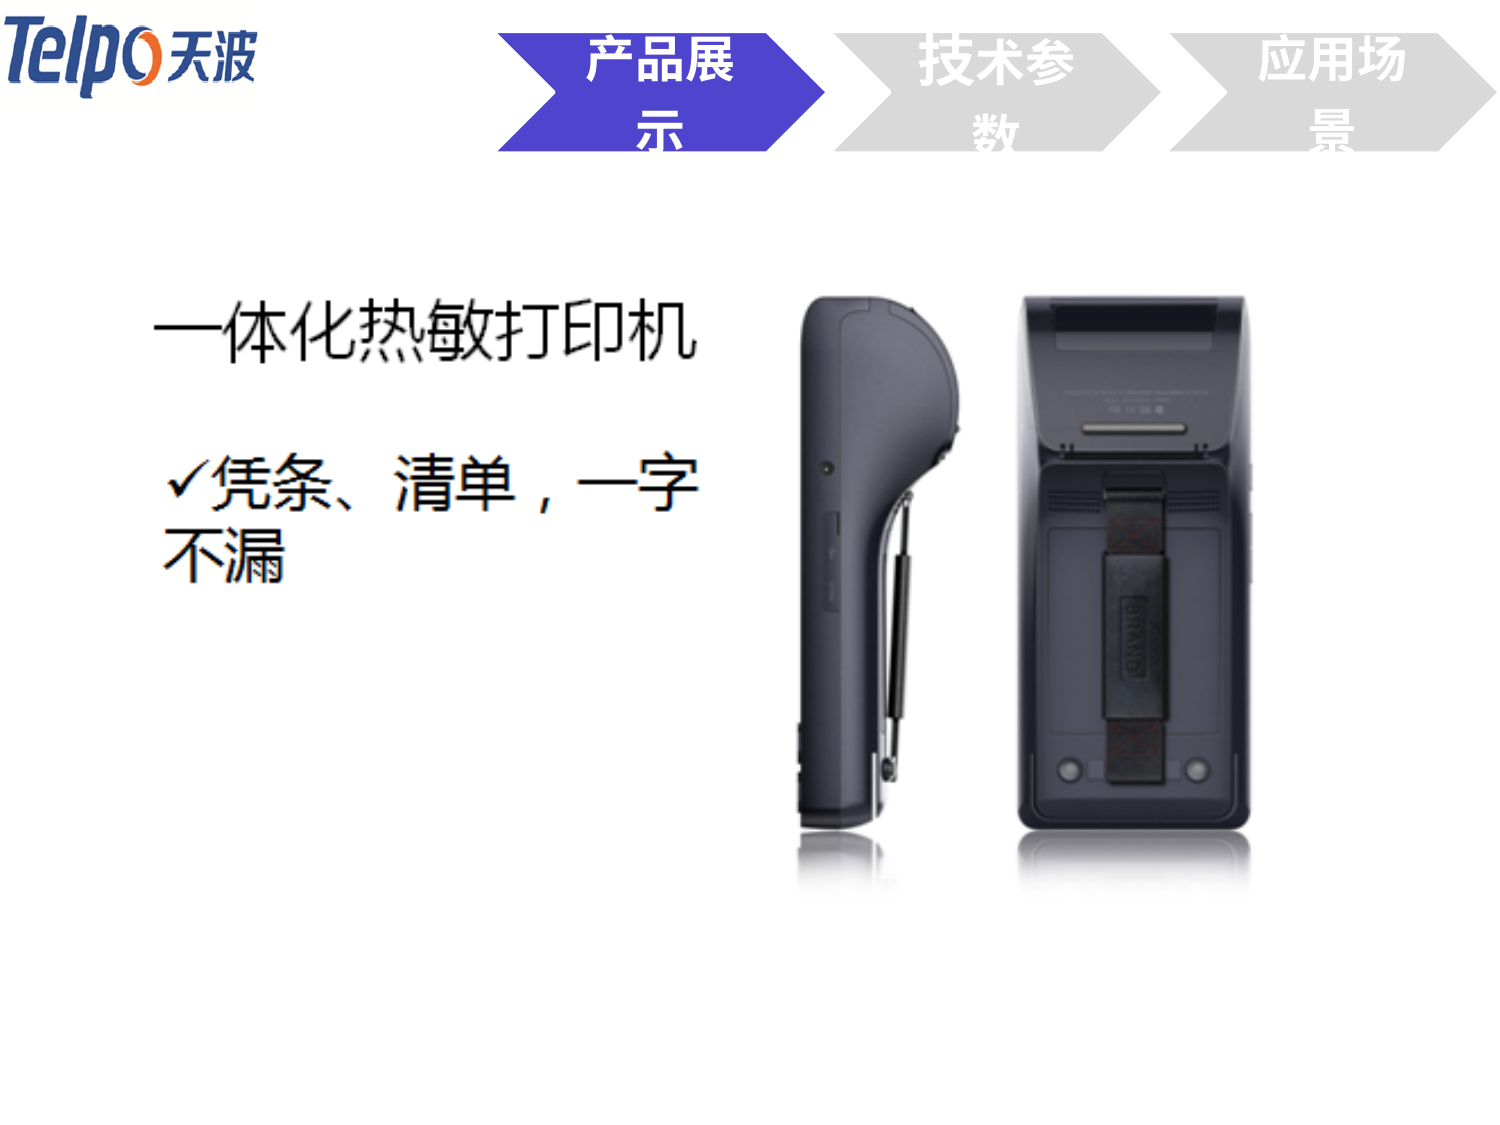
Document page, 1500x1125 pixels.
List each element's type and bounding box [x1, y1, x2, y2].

picture [105, 234, 1389, 1045]
picture [0, 0, 258, 118]
text_box [491, 30, 1500, 154]
